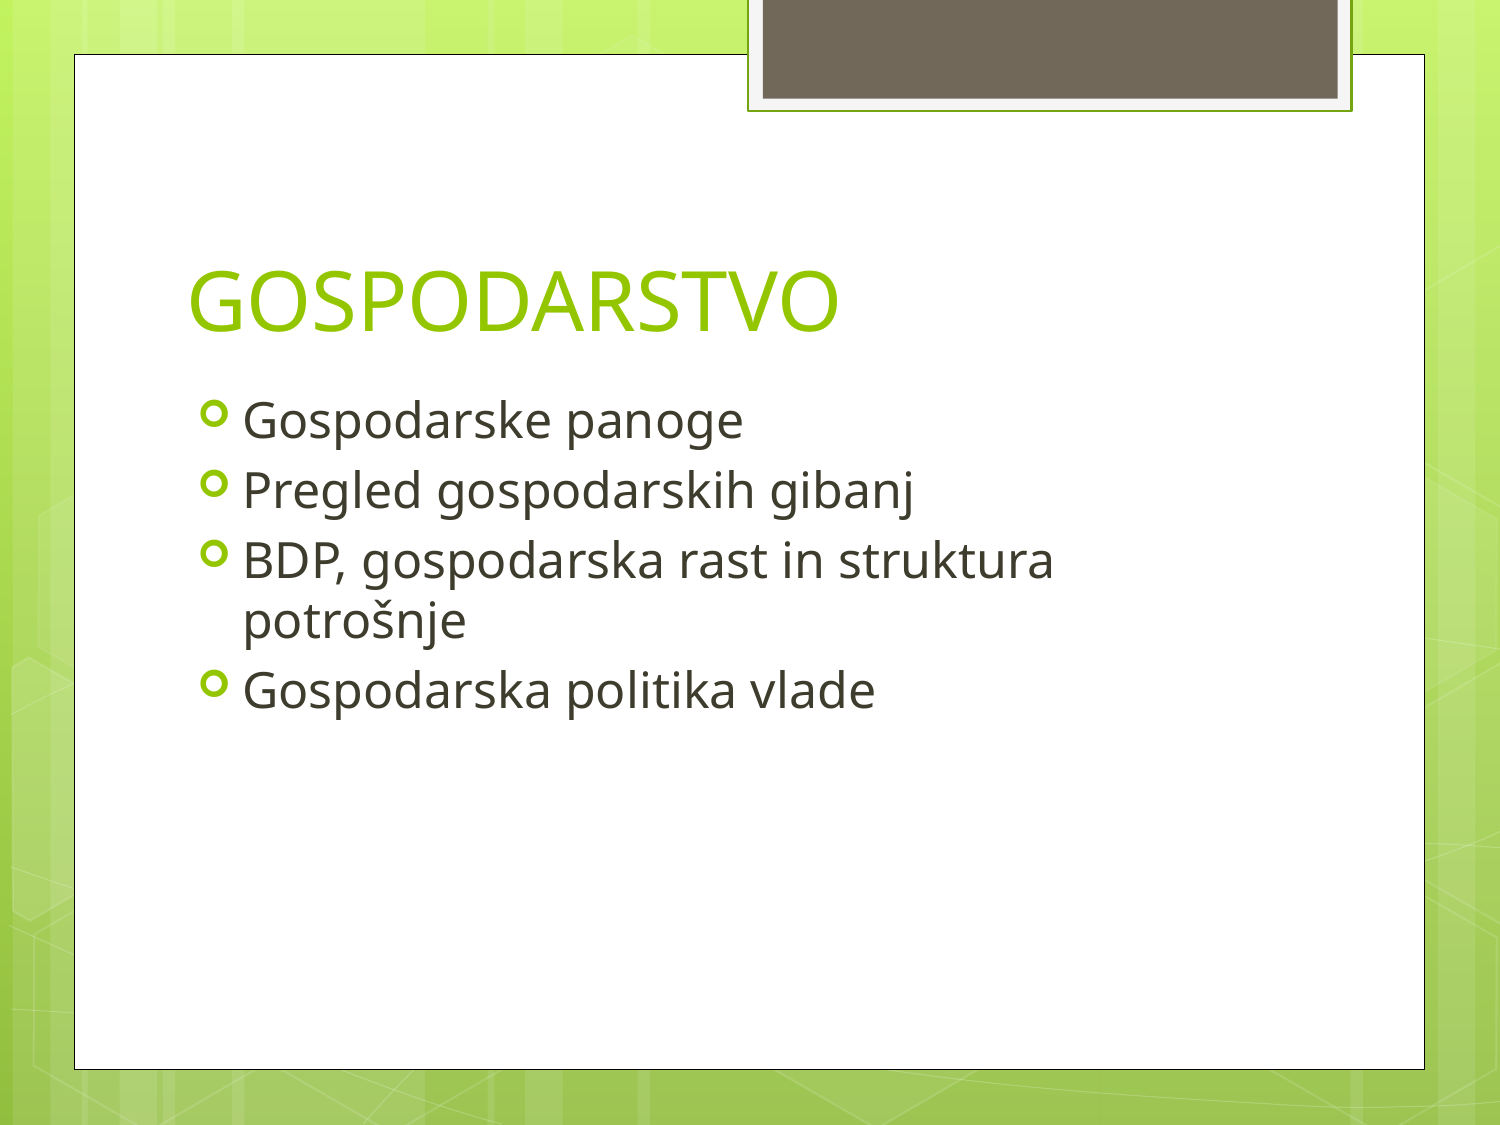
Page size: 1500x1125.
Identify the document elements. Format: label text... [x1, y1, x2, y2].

title GOSPODARSTVO [171, 168, 1324, 356]
list Gospodarske panoge Pregled gospodarskih gibanj BDP, gospodarska rast in struktura potrošnje Gospodarska politika vlade [171, 381, 1283, 957]
